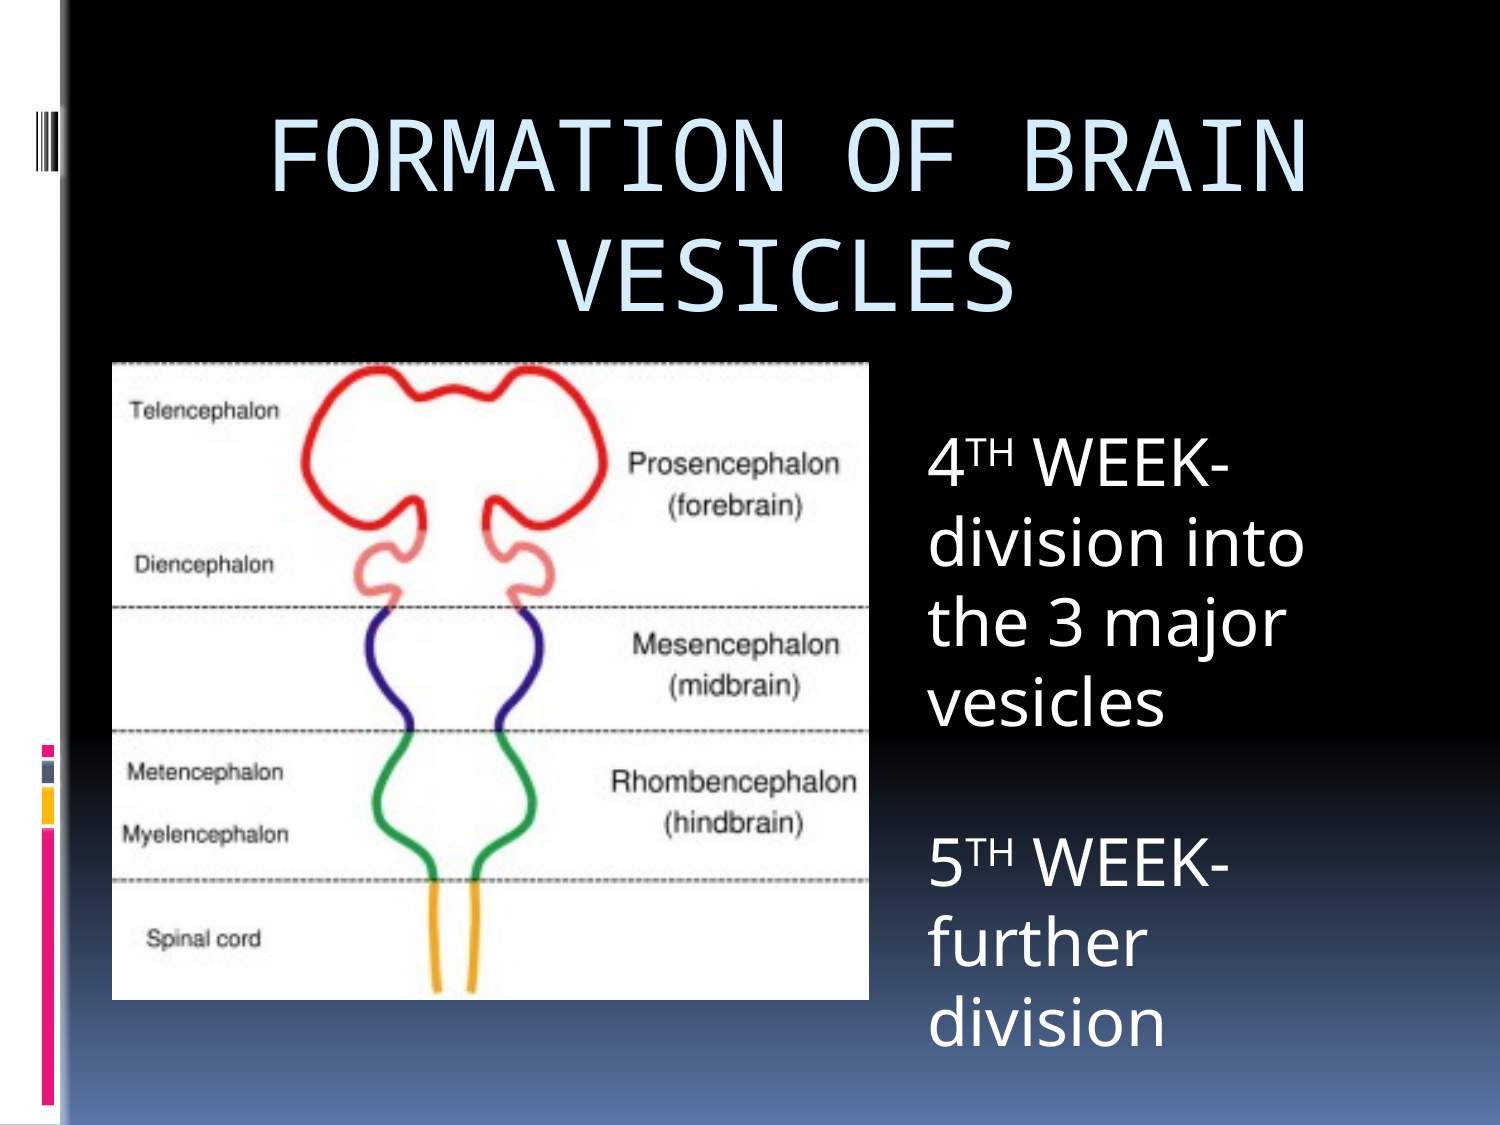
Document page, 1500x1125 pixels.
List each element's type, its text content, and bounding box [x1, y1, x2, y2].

title FORMATION OF BRAIN VESICLES [150, 83, 1425, 234]
text_box 4TH WEEK-division into the 3 major vesicles 5TH WEEK-further division [912, 412, 1363, 1067]
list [111, 362, 869, 1001]
